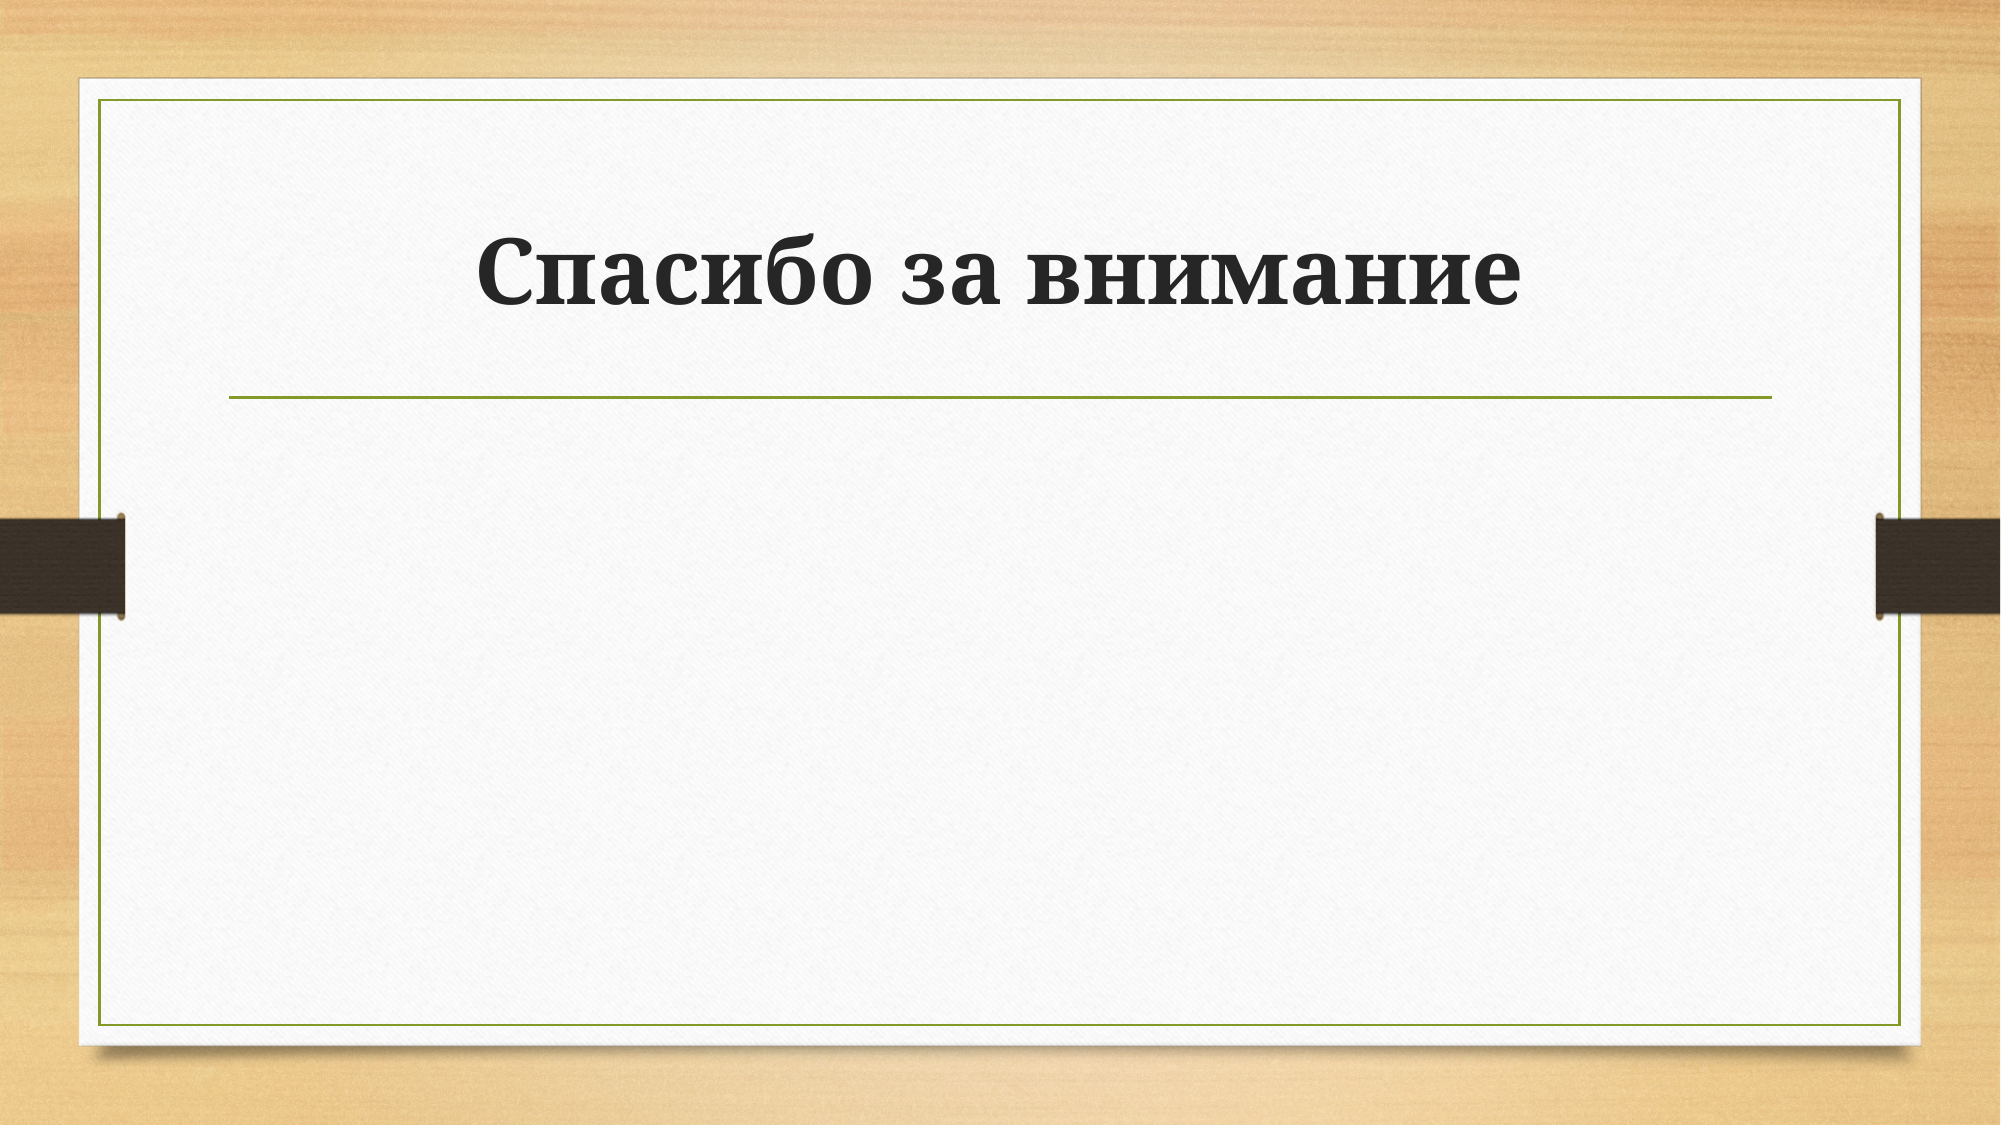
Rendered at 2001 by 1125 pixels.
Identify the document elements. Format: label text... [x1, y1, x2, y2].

title Спасибо за внимание [212, 161, 1788, 375]
picture [0, 0, 2001, 1125]
